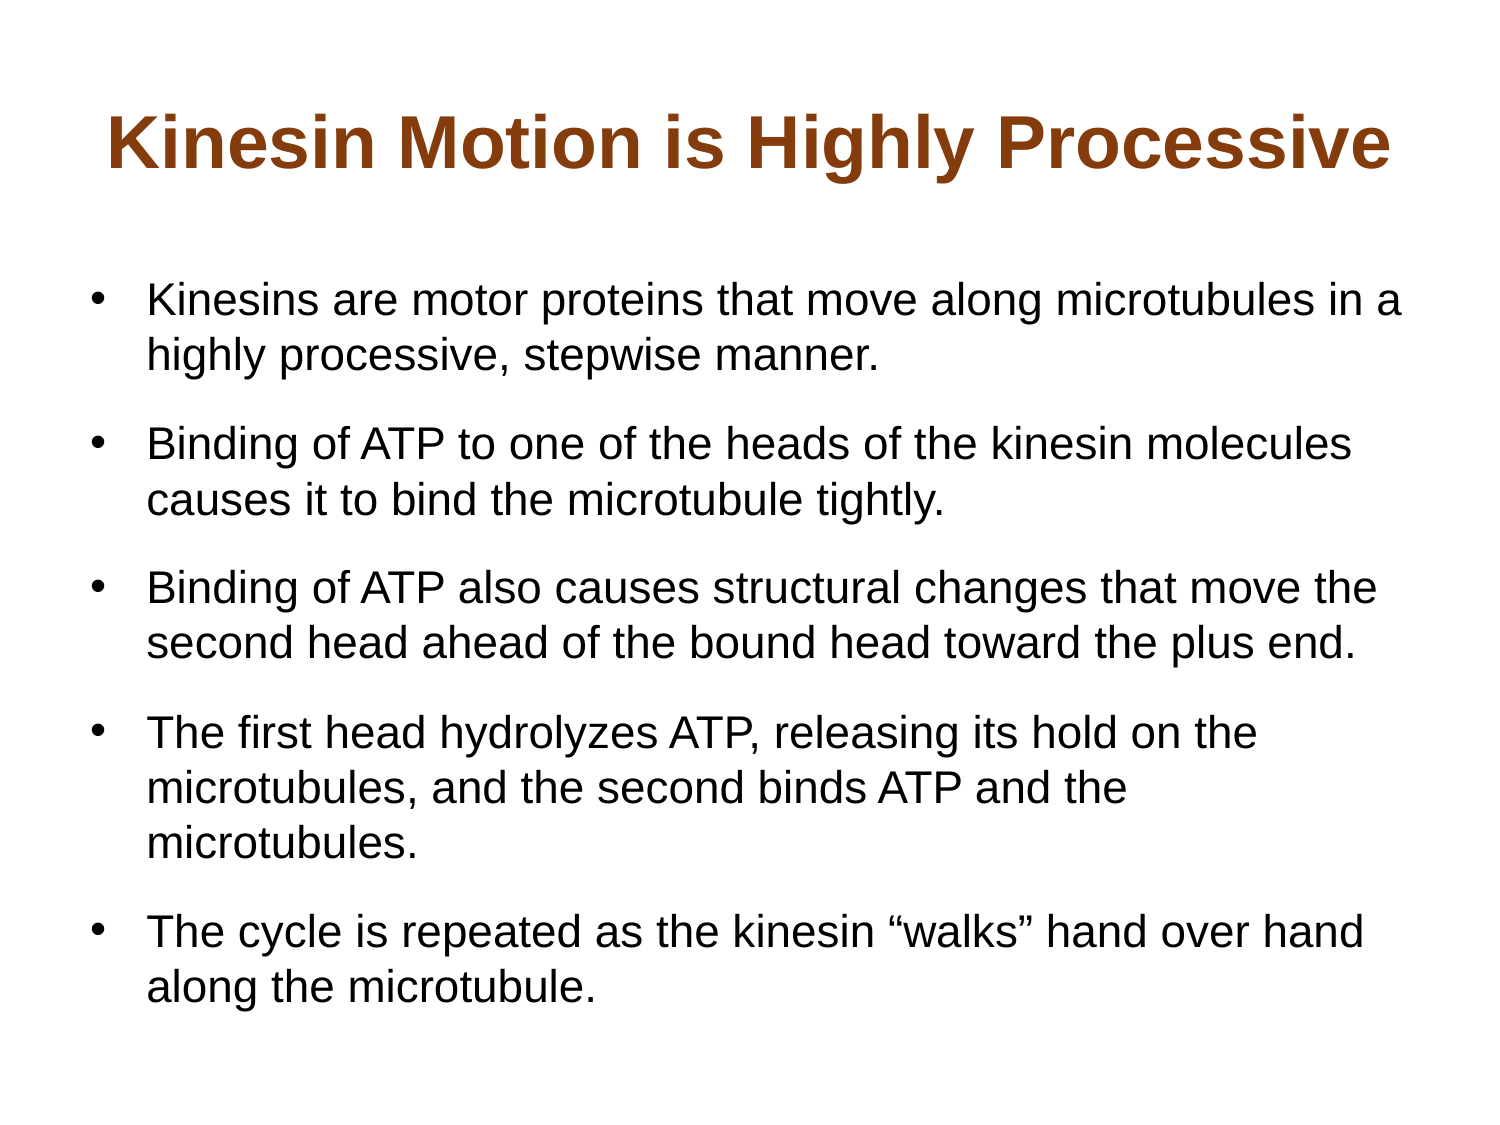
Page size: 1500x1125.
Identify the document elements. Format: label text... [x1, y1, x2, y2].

list Kinesins are motor proteins that move along microtubules in a highly processive, stepwise manner. Binding of ATP to one of the heads of the kinesin molecules causes it to bind the microtubule tightly. Binding of ATP also causes structural changes that move the second head ahead of the bound head toward the plus end. The first head hydrolyzes ATP, releasing its hold on the microtubules, and the second binds ATP and the microtubules. The cycle is repeated as the kinesin “walks” hand over hand along the microtubule. [75, 262, 1425, 1084]
title Kinesin Motion is Highly Processive [75, 45, 1425, 233]
